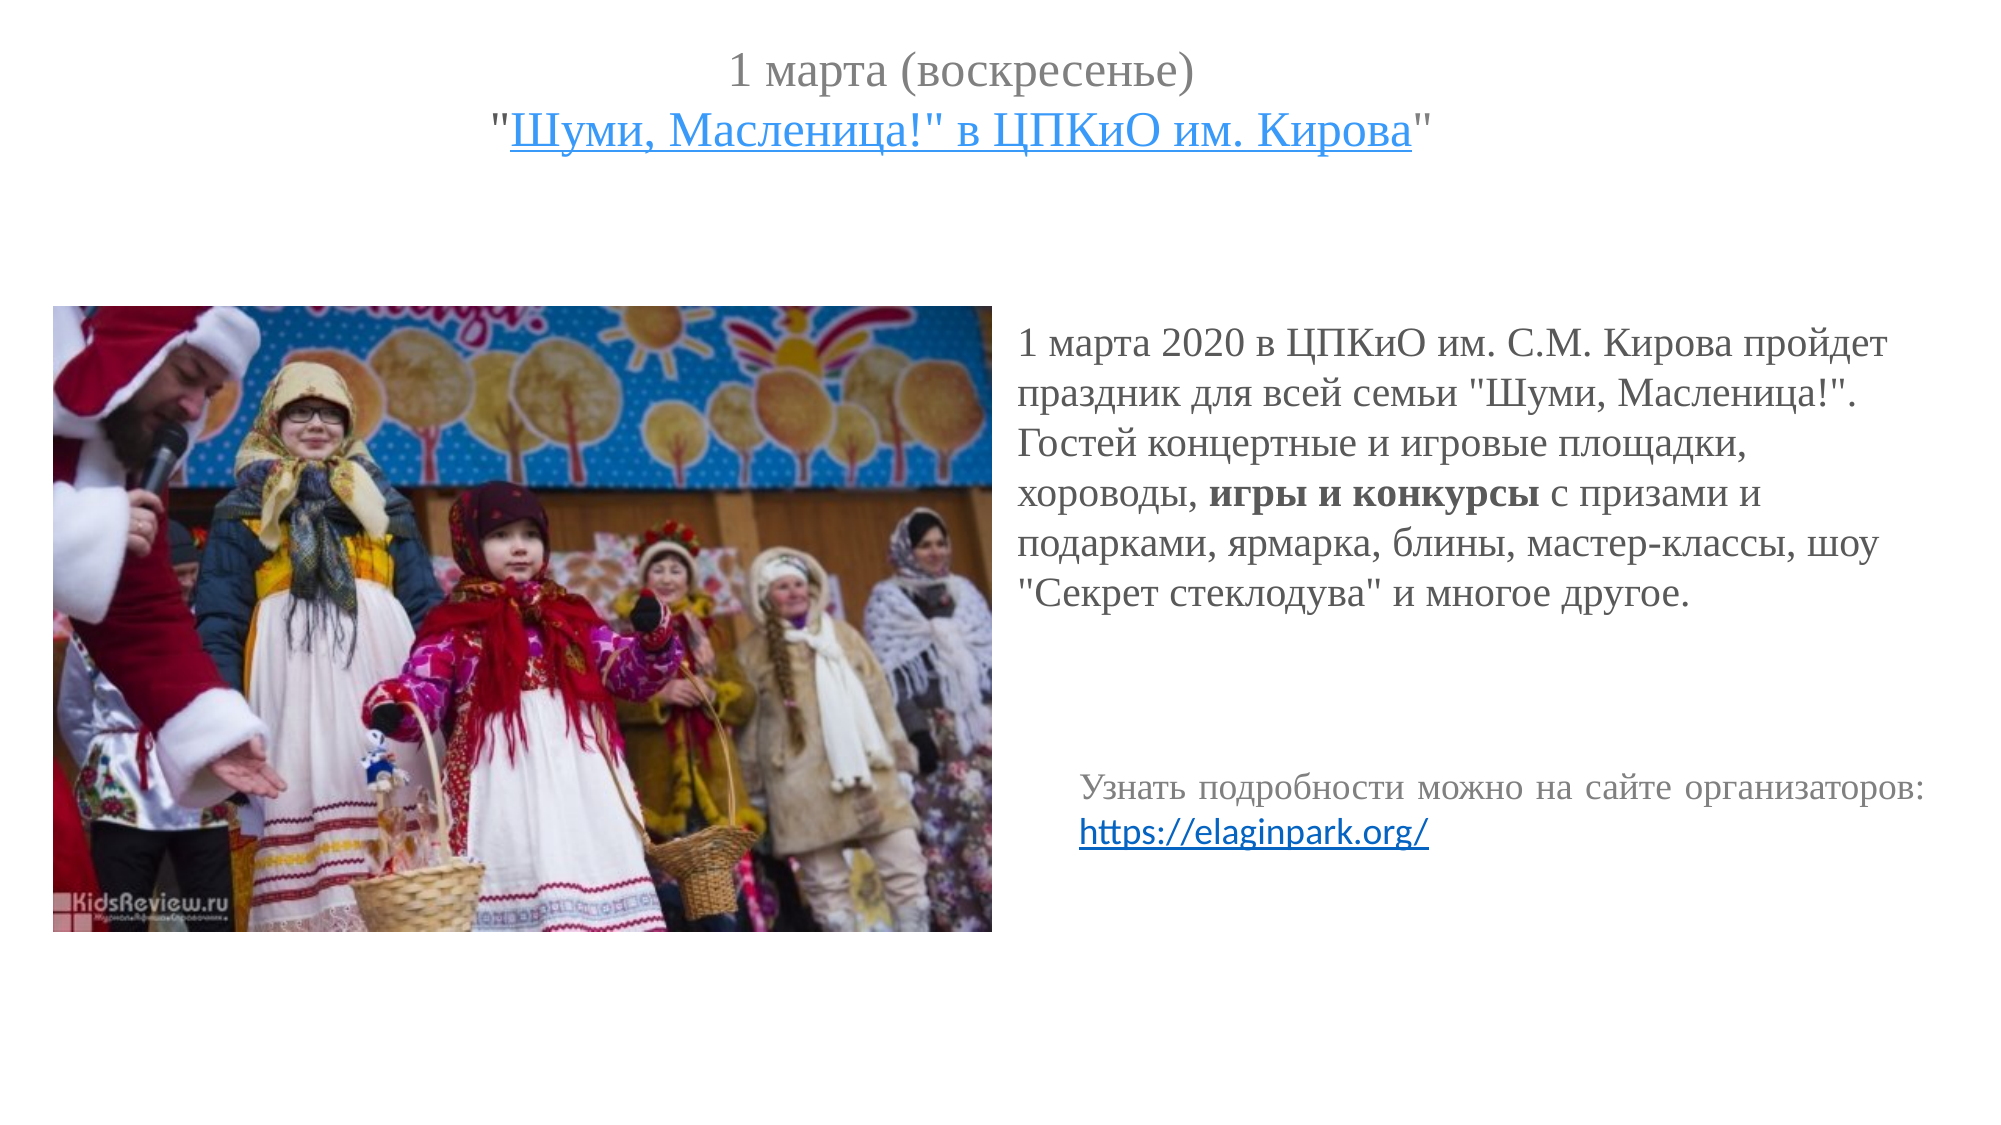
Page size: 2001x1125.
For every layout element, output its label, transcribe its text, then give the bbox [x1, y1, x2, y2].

picture [53, 306, 992, 932]
text_box Узнать подробности можно на сайте организаторов: https://elaginpark.org/ [1064, 754, 1941, 860]
text_box 1 марта (воскресенье) "Шуми, Масленица!" в ЦПКиО им. Кирова" [222, 29, 1700, 164]
text_box 1 марта 2020 в ЦПКиО им. С.М. Кирова пройдет праздник для всей семьи "Шуми, Масленица!". Гостей концертные и игровые площадки, хороводы, игры и конкурсы с призами и подарками, ярмарка, блины, мастер-классы, шоу "Секрет стеклодува" и многое другое. [1002, 306, 1962, 622]
